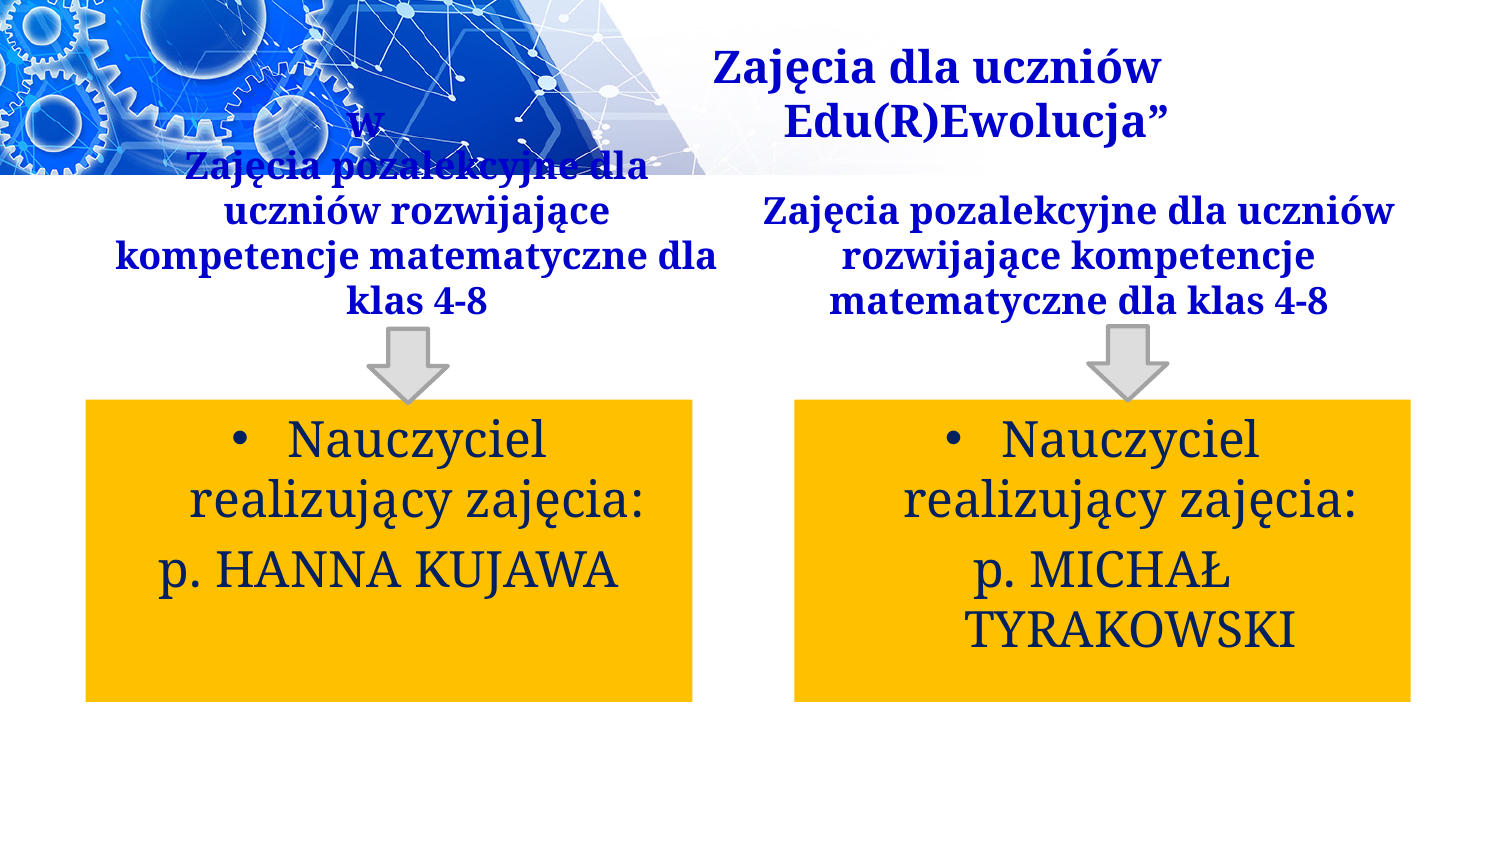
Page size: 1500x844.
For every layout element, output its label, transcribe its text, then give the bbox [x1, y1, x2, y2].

list Zajęcia pozalekcyjne dla uczniów rozwijające kompetencje matematyczne dla klas 4-8 [747, 250, 1411, 330]
title Zajęcia dla uczniów w Edu(R)Ewolucja” [94, 30, 1423, 210]
text_box [366, 326, 450, 405]
list Nauczyciel realizujący zajęcia: p. HANNA KUJAWA [85, 399, 693, 702]
list Nauczyciel realizujący zajęcia: p. MICHAŁ TYRAKOWSKI [794, 399, 1411, 702]
picture [0, 0, 1500, 844]
text_box [1086, 324, 1170, 403]
list Zajęcia pozalekcyjne dla uczniów rozwijające kompetencje matematyczne dla klas 4-8 [85, 250, 747, 330]
